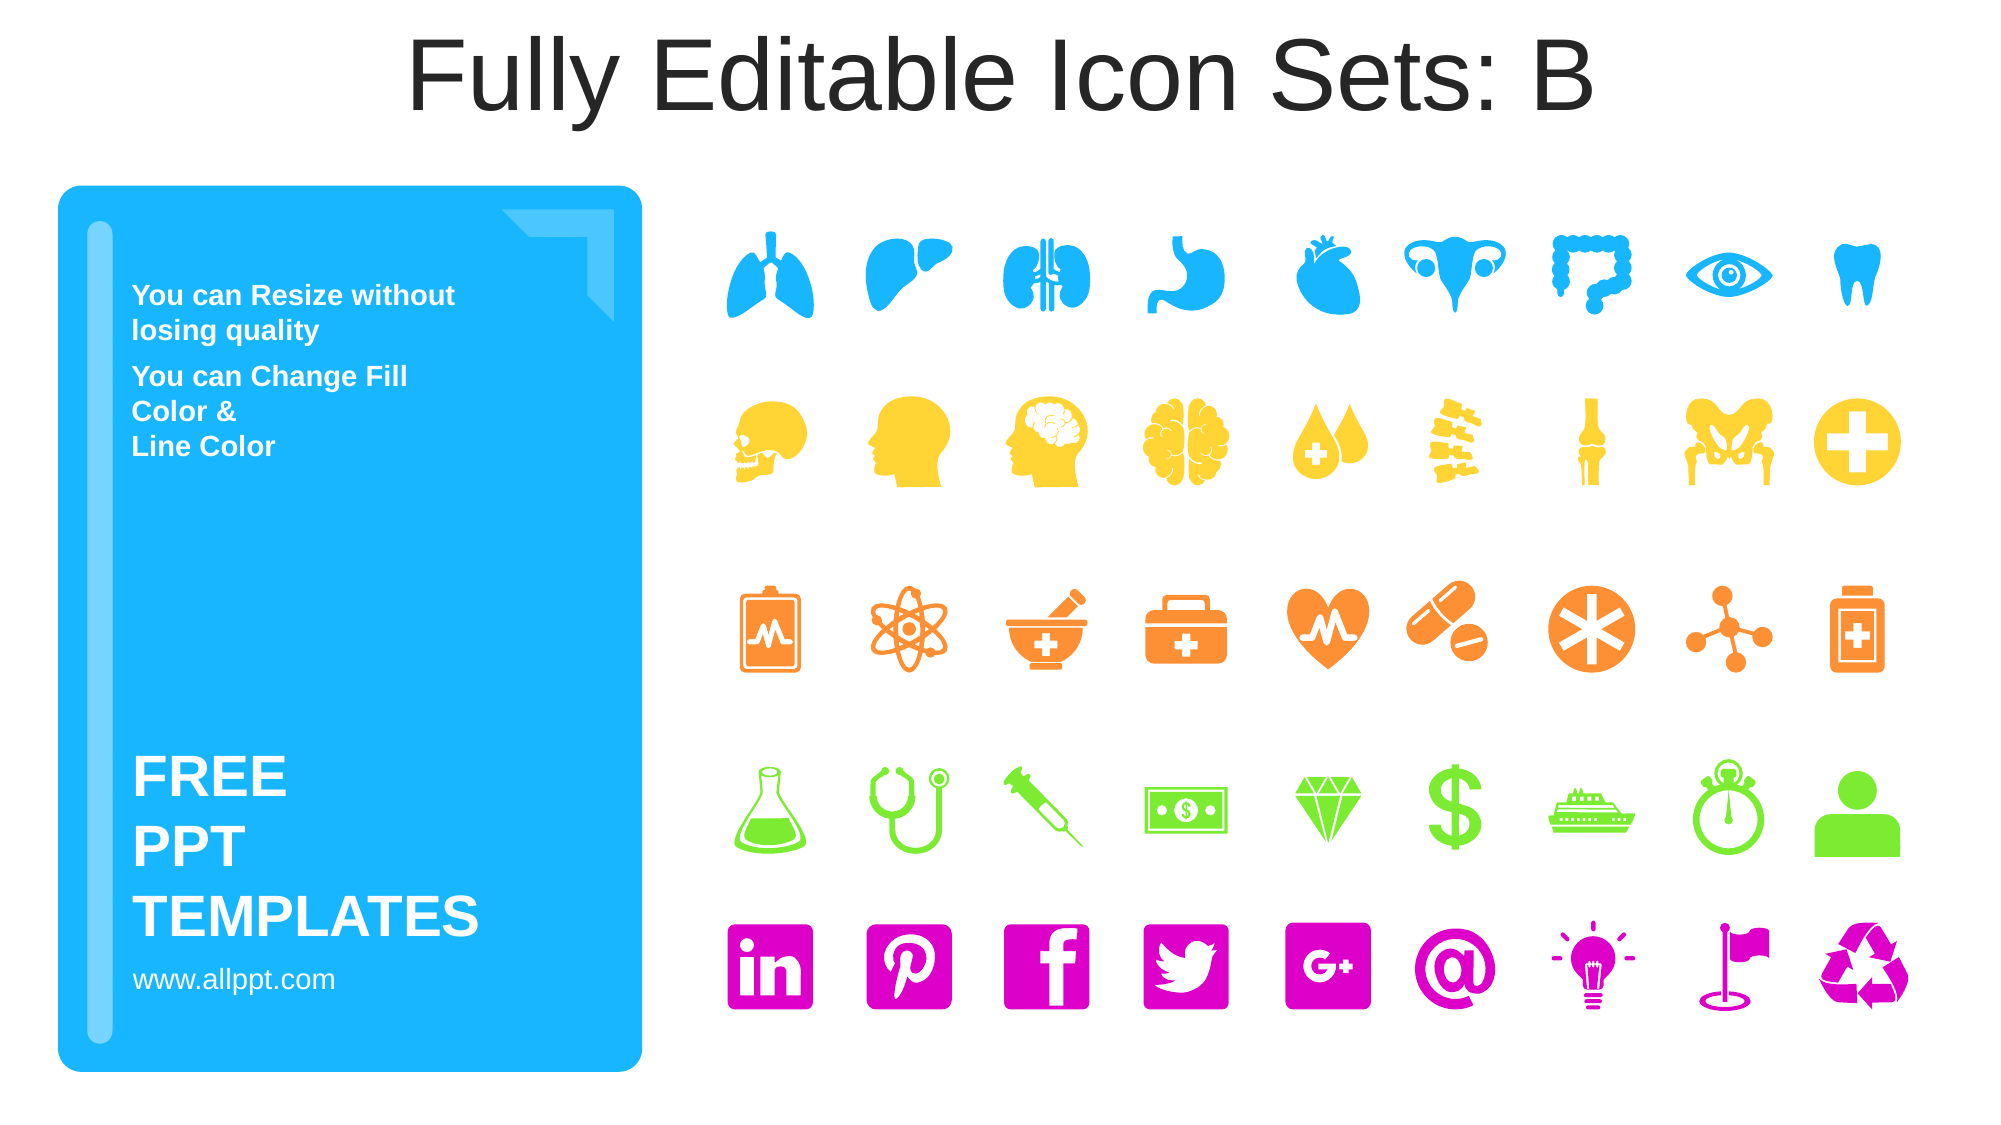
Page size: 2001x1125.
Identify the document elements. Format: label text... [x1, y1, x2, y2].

text_box [864, 237, 954, 312]
text_box [1146, 235, 1226, 315]
text_box [1427, 763, 1483, 851]
text_box [1698, 921, 1771, 1012]
text_box [1684, 251, 1775, 299]
text_box [1683, 397, 1776, 487]
text_box [1818, 921, 1910, 1013]
text_box [868, 765, 951, 855]
text_box [1547, 787, 1637, 834]
text_box [1550, 955, 1564, 962]
text_box [1590, 919, 1597, 933]
list Fully Editable Icon Sets: B [53, 20, 1952, 140]
text_box [732, 400, 809, 484]
text_box [1616, 931, 1628, 943]
text_box [1144, 593, 1228, 625]
text_box [1449, 622, 1489, 663]
text_box [1829, 584, 1886, 674]
text_box [1004, 395, 1089, 489]
text_box [1812, 397, 1902, 487]
text_box [1623, 955, 1637, 962]
text_box [1003, 923, 1091, 1011]
text_box [1144, 626, 1228, 665]
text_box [868, 396, 951, 488]
text_box [1576, 397, 1607, 487]
text_box [865, 923, 953, 1011]
text_box [1002, 237, 1092, 313]
text_box [1004, 587, 1089, 671]
text_box [1813, 813, 1902, 858]
text_box [1002, 765, 1085, 848]
text_box [1836, 769, 1878, 811]
text_box [738, 584, 802, 674]
text_box [1295, 233, 1362, 316]
text_box [1142, 923, 1230, 1011]
text_box [1286, 587, 1371, 671]
text_box [726, 923, 814, 1011]
text_box [1144, 786, 1229, 835]
text_box [1291, 400, 1370, 481]
text_box [1403, 235, 1507, 316]
text_box [1684, 584, 1774, 674]
text_box [869, 584, 949, 674]
text_box [1547, 584, 1637, 674]
text_box [1833, 242, 1882, 308]
text_box [1413, 927, 1497, 1011]
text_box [1428, 398, 1482, 486]
text_box [1559, 931, 1571, 943]
text_box [725, 230, 815, 320]
text_box [733, 765, 808, 855]
text_box [1405, 579, 1477, 646]
text_box [1691, 758, 1766, 856]
text_box [1293, 775, 1364, 844]
text_box [1550, 233, 1633, 316]
text_box [1569, 935, 1617, 1011]
text_box [1284, 921, 1372, 1011]
text_box [1141, 397, 1231, 487]
